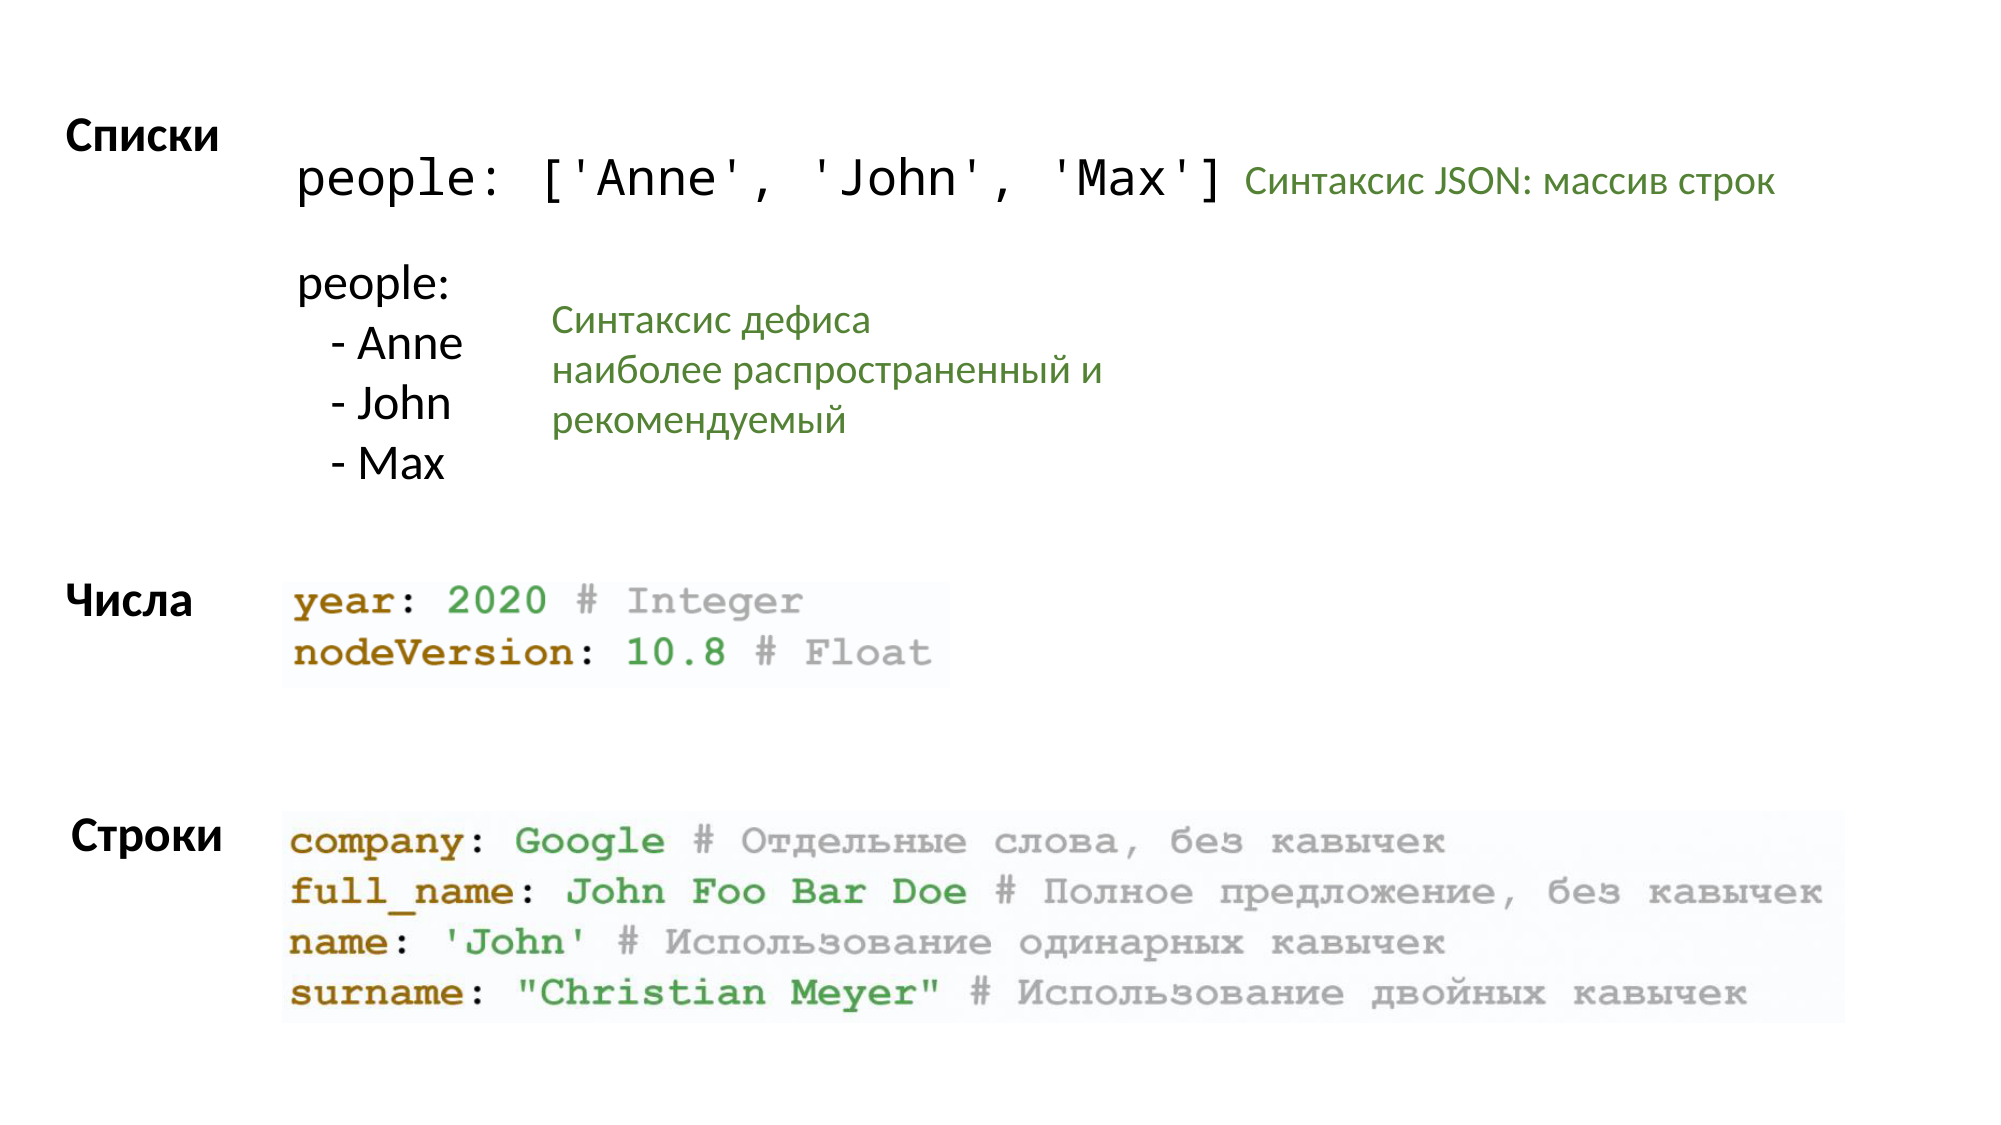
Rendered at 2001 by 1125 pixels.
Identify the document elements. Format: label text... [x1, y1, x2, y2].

picture [282, 582, 950, 688]
text_box people: - Anne - John - Max [282, 241, 552, 497]
text_box people: ['Anne', 'John', 'Max'] [282, 137, 1282, 213]
text_box Списки [51, 93, 236, 169]
text_box Числа [50, 559, 220, 635]
text_box Строки [56, 793, 250, 869]
picture [281, 811, 1845, 1023]
text_box Синтаксис JSON: массив строк [1230, 145, 1791, 211]
text_box Синтаксис дефиса наиболее распространенный и рекомендуемый [536, 284, 1364, 450]
